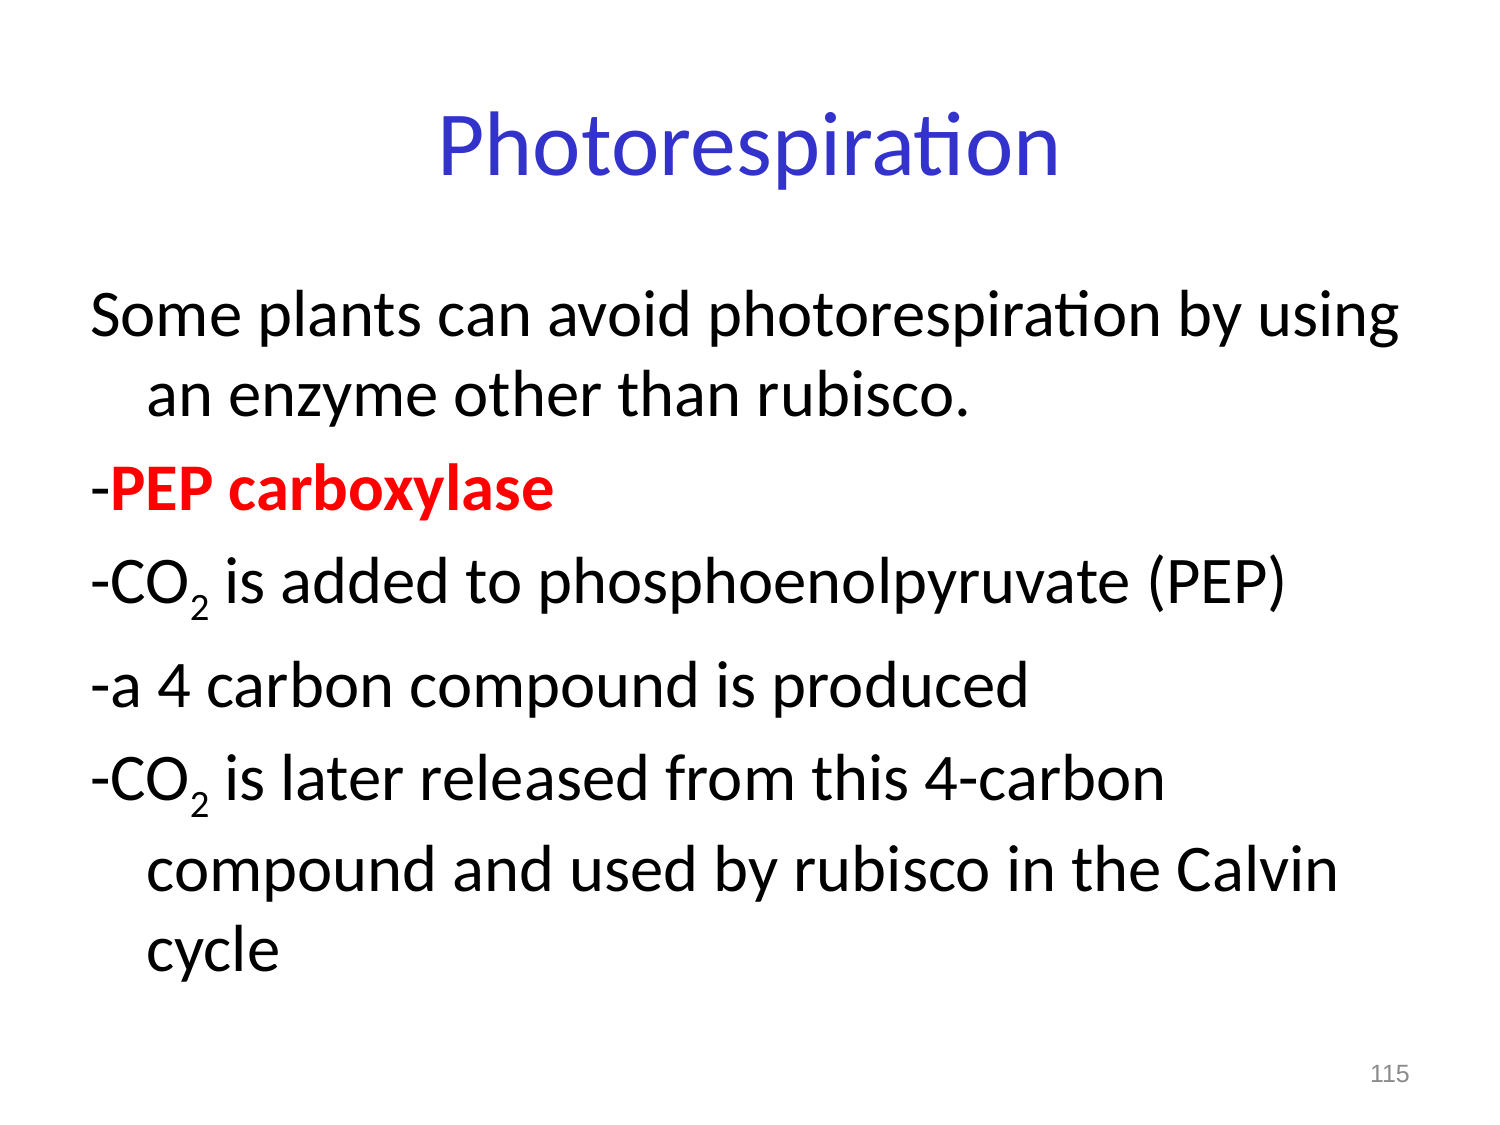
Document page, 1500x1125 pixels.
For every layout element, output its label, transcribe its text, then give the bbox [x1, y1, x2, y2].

slide_number 115 [1074, 1042, 1425, 1103]
list Some plants can avoid photorespiration by using an enzyme other than rubisco. -PEP carboxylase -CO2 is added to phosphoenolpyruvate (PEP) -a 4 carbon compound is produced -CO2 is later released from this 4-carbon compound and used by rubisco in the Calvin cycle [75, 262, 1425, 1005]
title Photorespiration [75, 45, 1425, 233]
